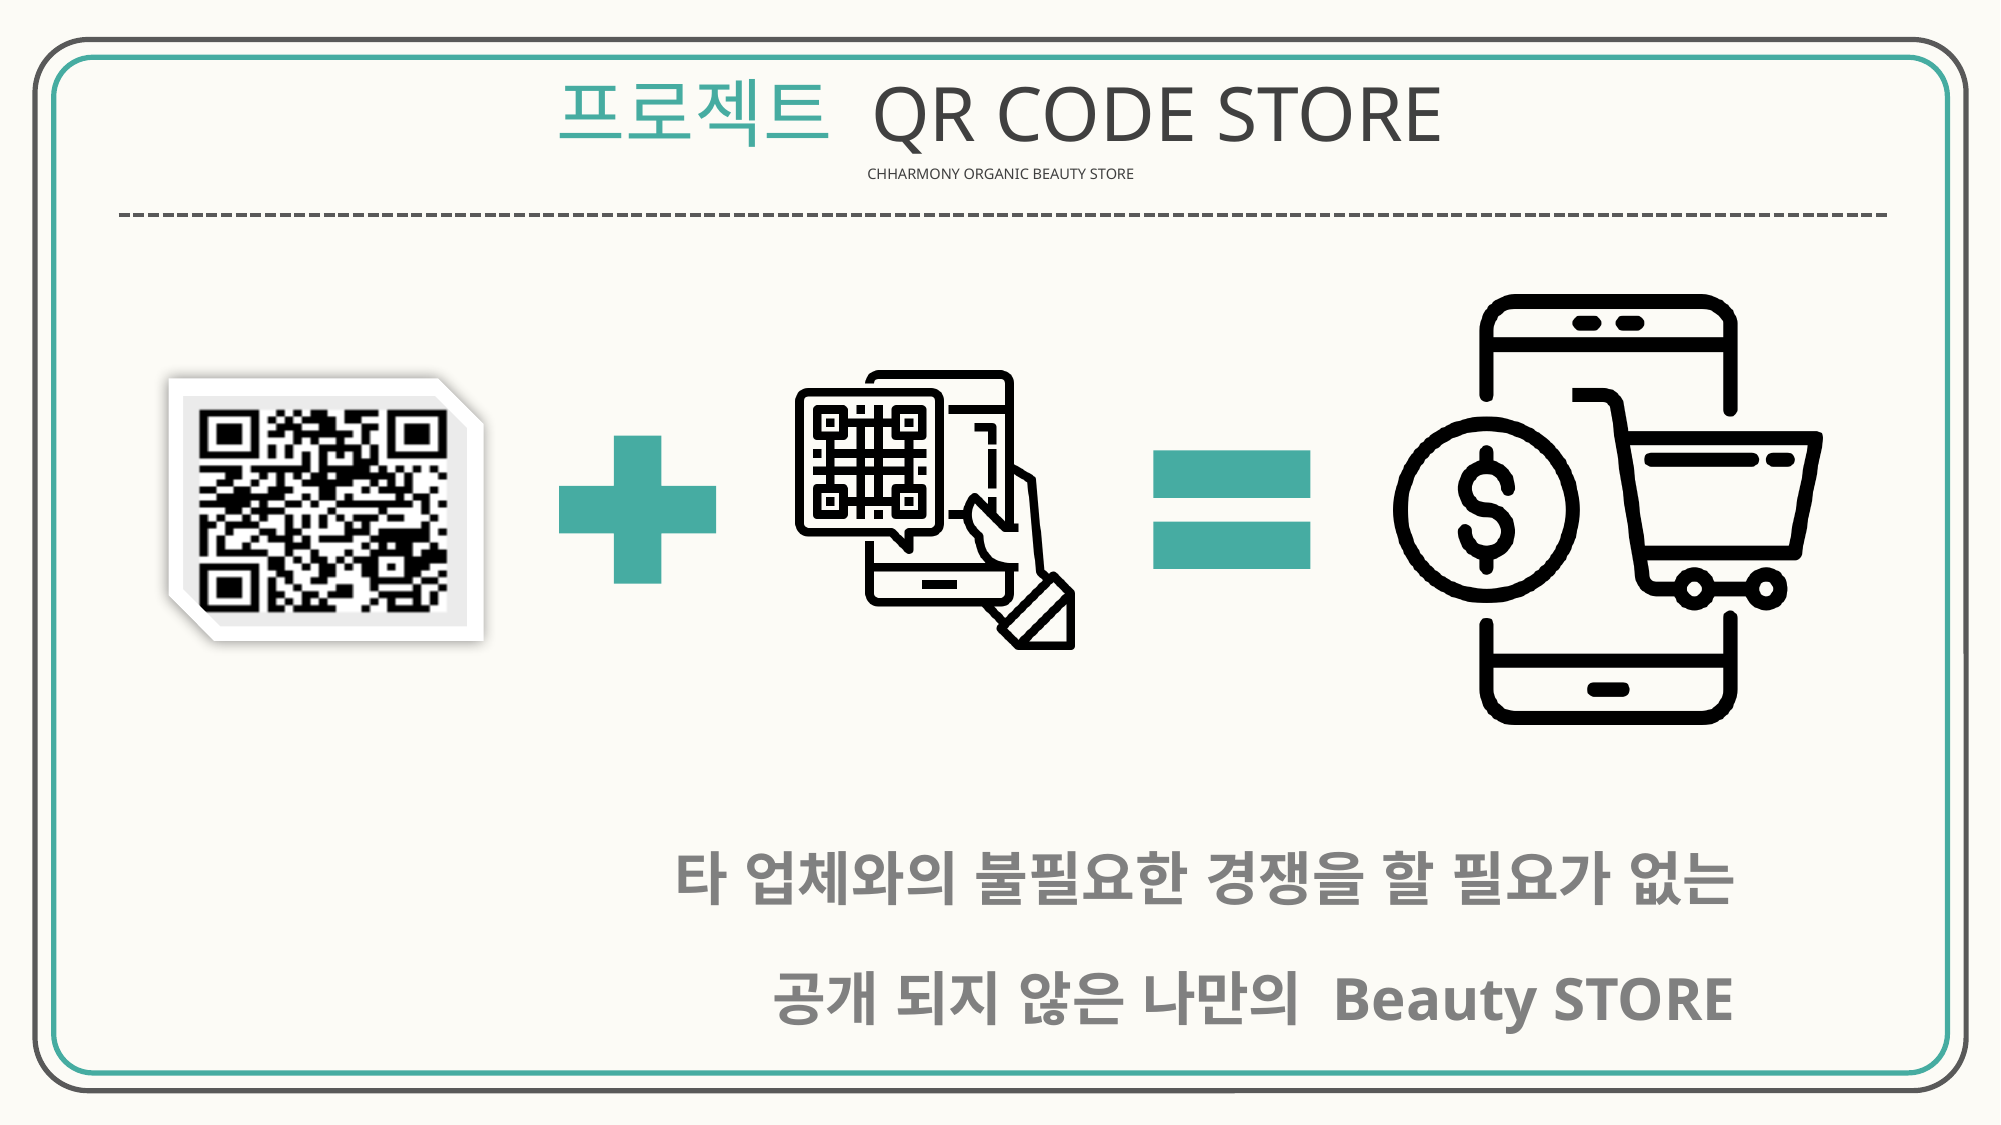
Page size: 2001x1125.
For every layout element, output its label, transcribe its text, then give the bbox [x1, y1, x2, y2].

text_box [33, 38, 1968, 1092]
text_box [1152, 520, 1311, 570]
picture [795, 370, 1075, 650]
picture [175, 385, 477, 634]
picture [1393, 294, 1823, 725]
text_box 타 업체와의 불필요한 경쟁을 할 필요가 없는 [539, 800, 1750, 920]
text_box 공개 되지 않은 나만의 Beauty STORE [539, 920, 1750, 1040]
text_box [558, 435, 717, 585]
text_box 프로젝트 QR CODE STORE CHHARMONY ORGANIC BEAUTY STORE [541, 58, 1460, 190]
text_box [1152, 449, 1311, 499]
